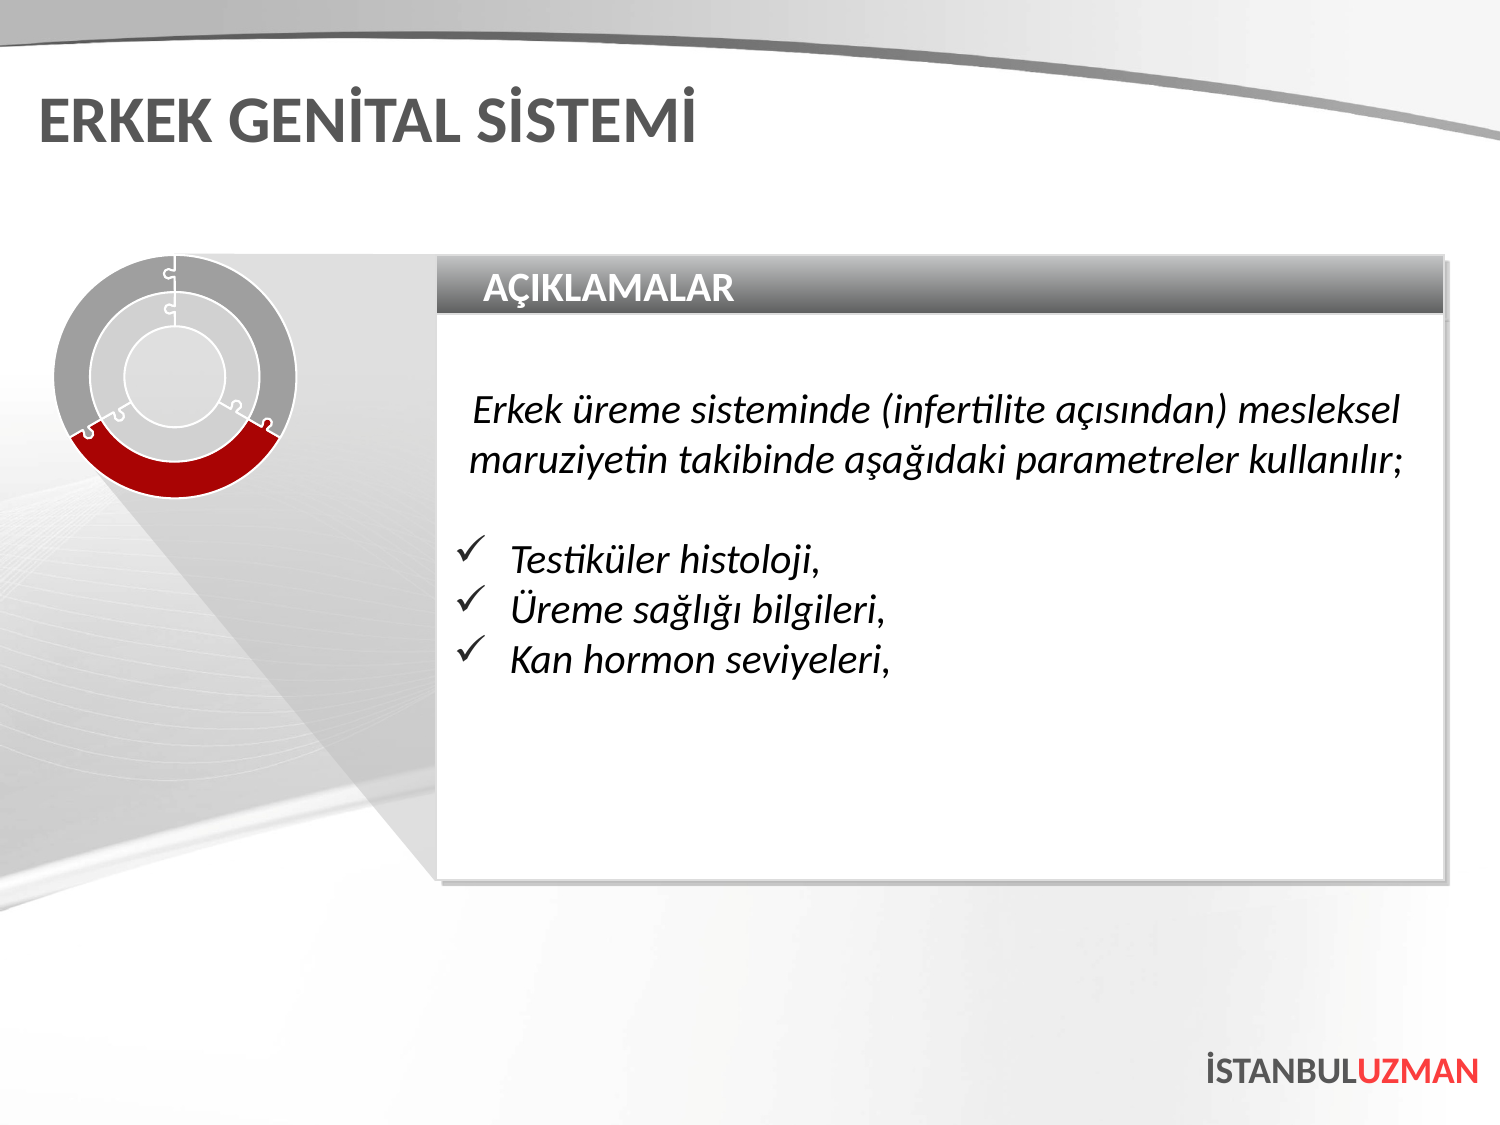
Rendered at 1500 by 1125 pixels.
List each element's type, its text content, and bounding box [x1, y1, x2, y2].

text_box [125, 253, 436, 882]
text_box ERKEK GENİTAL SİSTEMİ [38, 67, 1485, 174]
picture [0, 0, 1500, 1125]
text_box İSTANBULUZMAN [1133, 1046, 1480, 1125]
text_box AÇIKLAMALAR [435, 255, 1444, 314]
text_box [52, 254, 297, 499]
text_box Erkek üreme sisteminde (infertilite açısından) mesleksel maruziyetin takibinde aşağıdaki parametreler kullanılır; Testiküler histoloji, Üreme sağlığı bilgileri, Kan hormon seviyeleri, [435, 314, 1444, 881]
